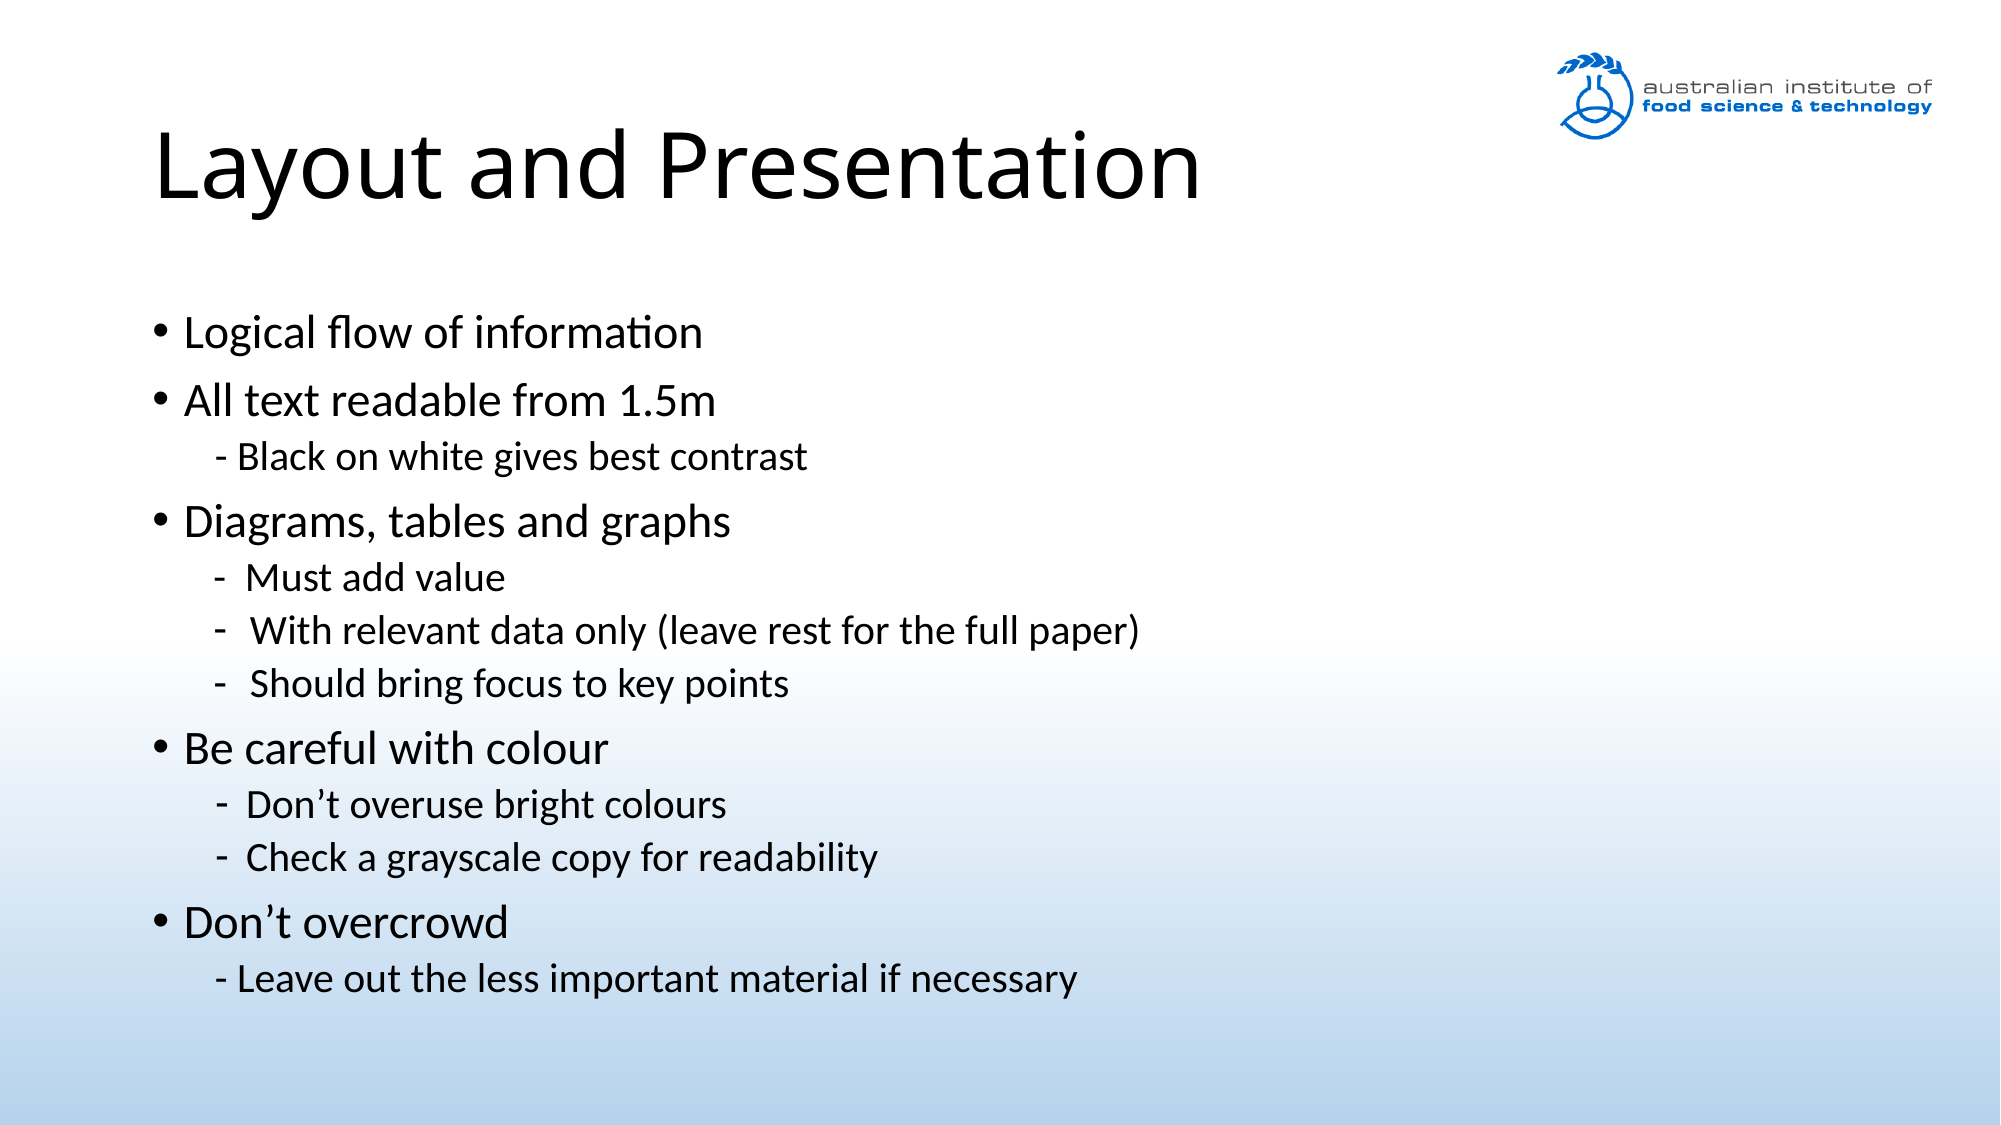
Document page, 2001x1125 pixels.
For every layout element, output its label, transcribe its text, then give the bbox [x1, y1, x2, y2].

picture [1555, 50, 1934, 142]
list Logical flow of information All text readable from 1.5m - Black on white gives best contrast Diagrams, tables and graphs - Must add value With relevant data only (leave rest for the full paper) Should bring focus to key points Be careful with colour Don’t overuse bright colours Check a grayscale copy for readability Don’t overcrowd - Leave out the less important material if necessary [137, 299, 1863, 1014]
title Layout and Presentation [137, 59, 1863, 278]
